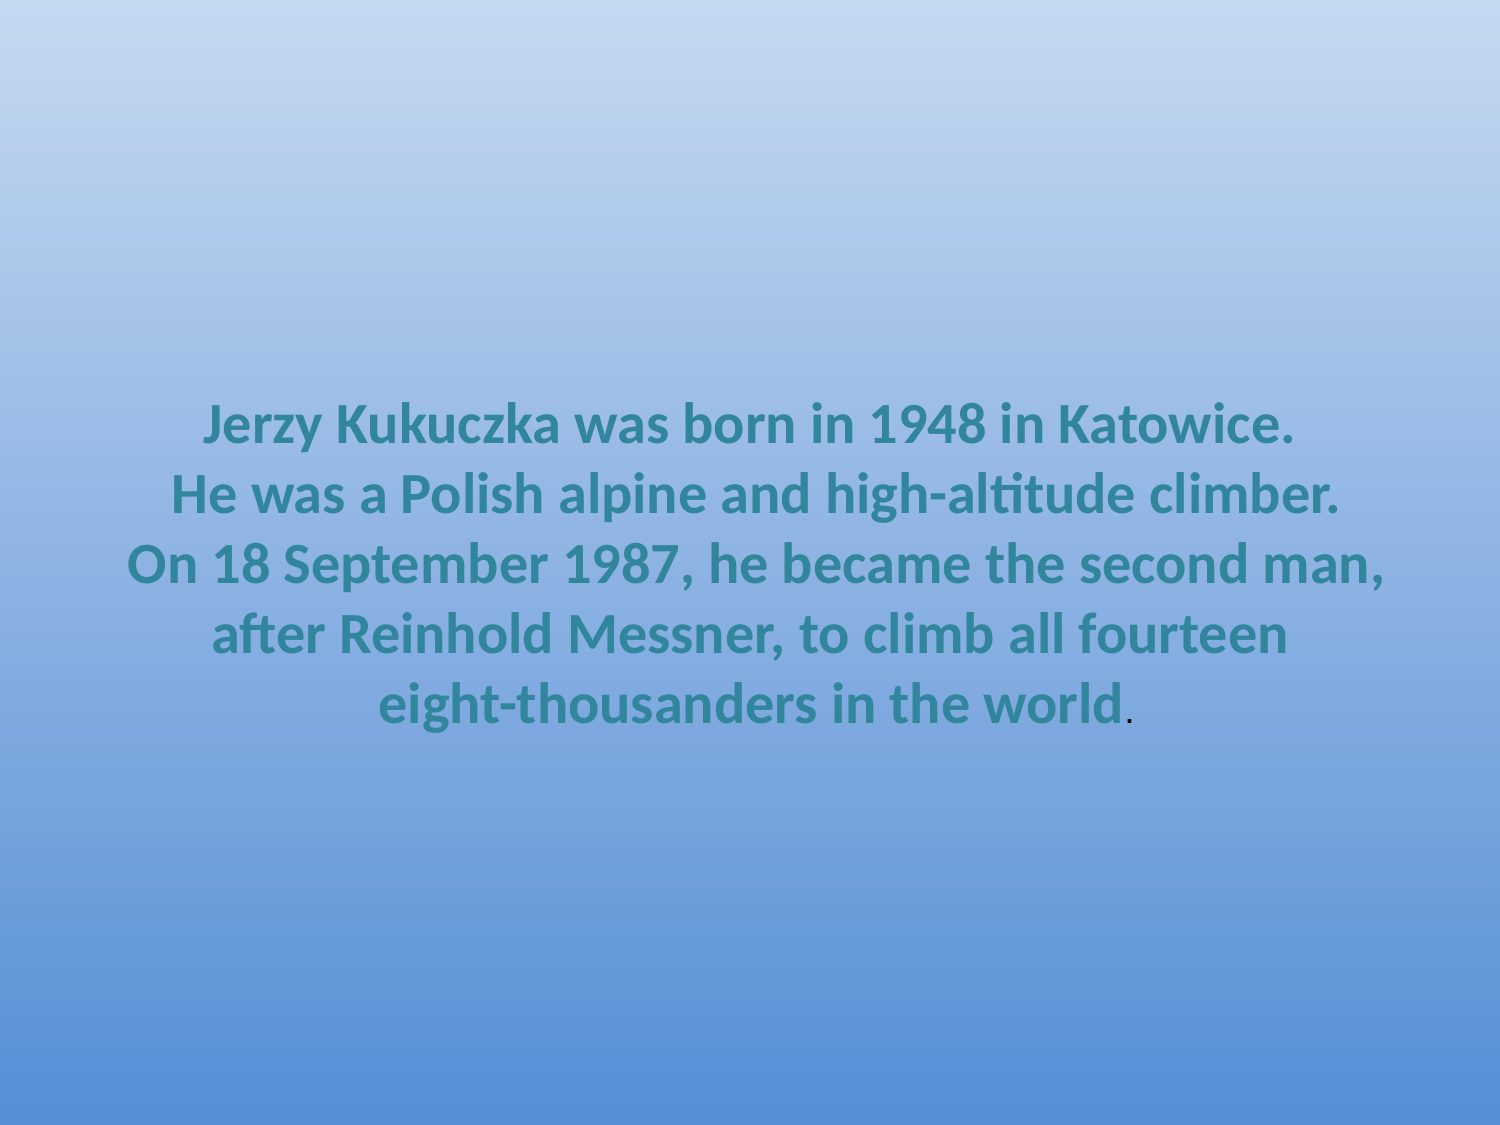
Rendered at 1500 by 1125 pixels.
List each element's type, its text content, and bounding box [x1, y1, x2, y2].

text_box Jerzy Kukuczka was born in 1948 in Katowice. He was a Polish alpine and high-altitude climber. On 18 September 1987, he became the second man, after Reinhold Messner, to climb all fourteen eight-thousanders in the world. [64, 378, 1436, 743]
